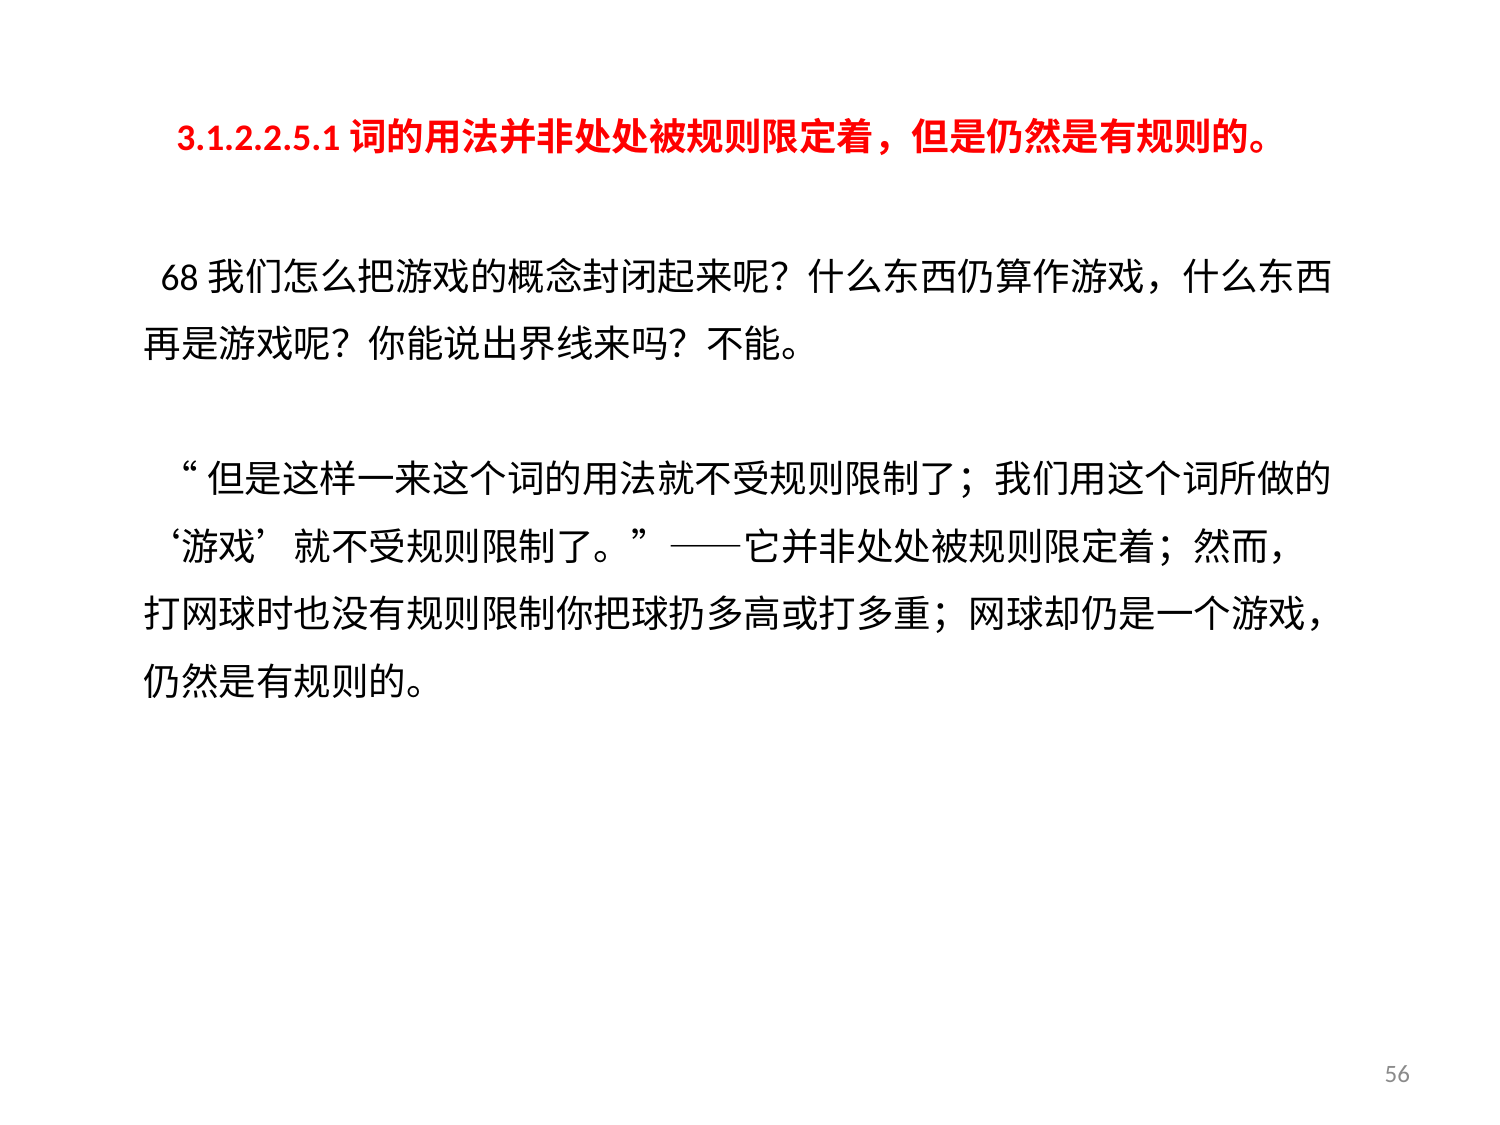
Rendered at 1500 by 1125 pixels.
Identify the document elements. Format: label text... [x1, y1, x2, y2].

text_box 68我们怎么把游戏的概念封闭起来呢？什么东西仍算作游戏，什么东西 再是游戏呢？你能说出界线来吗？不能。 “但是这样一来这个词的用法就不受规则限制了；我们用这个词所做的‘游戏’就不受规则限制了。”——它并非处处被规则限定着；然而，打网球时也没有规则限制你把球扔多高或打多重；网球却仍是一个游戏，仍然是有规则的。 [128, 222, 1348, 710]
text_box 3.1.2.2.5.1词的用法并非处处被规则限定着，但是仍然是有规则的。 [161, 105, 1311, 166]
slide_number 56 [1074, 1042, 1425, 1103]
